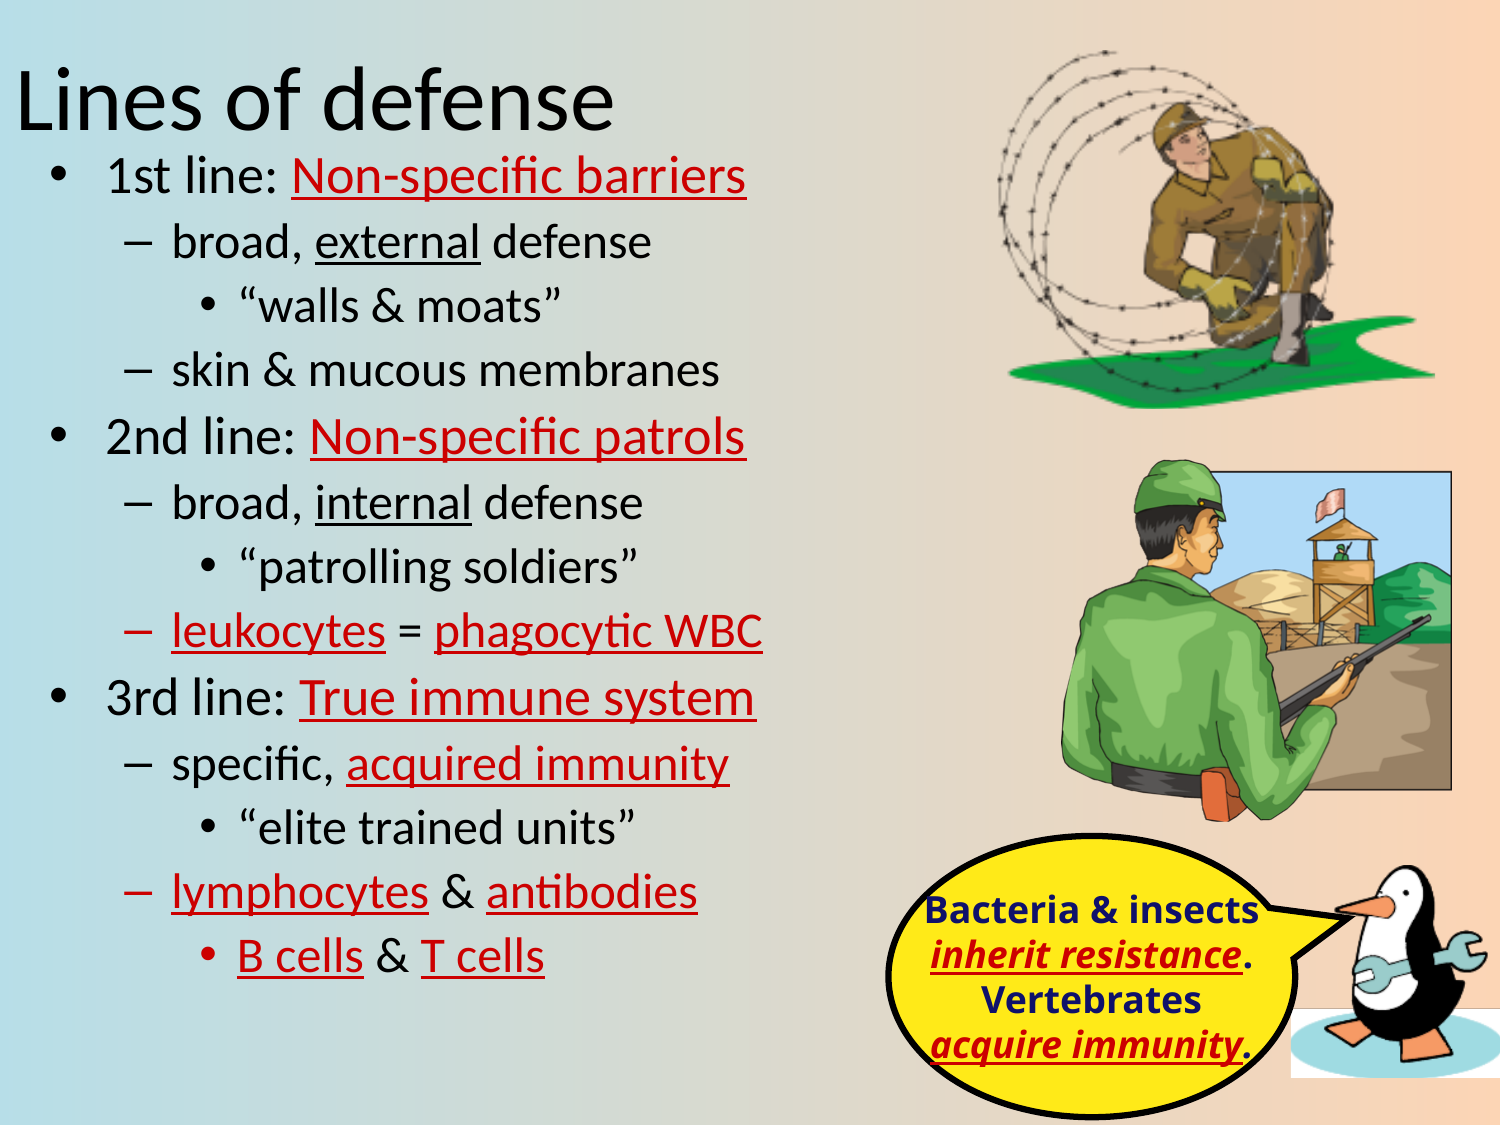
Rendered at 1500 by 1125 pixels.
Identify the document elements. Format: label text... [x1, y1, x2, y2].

picture [997, 49, 1436, 409]
picture [1290, 864, 1500, 1078]
title Lines of defense [0, 0, 1351, 188]
list 1st line: Non-specific barriers broad, external defense “walls & moats” skin & mucous membranes 2nd line: Non-specific patrols broad, internal defense “patrolling soldiers” leukocytes = phagocytic WBC 3rd line: True immune system specific, acquired immunity “elite trained units” lymphocytes & antibodies B cells & T cells [34, 138, 1005, 1027]
picture [1061, 457, 1452, 823]
text_box Bacteria & insects inherit resistance. Vertebrates acquire immunity. [888, 835, 1285, 1118]
